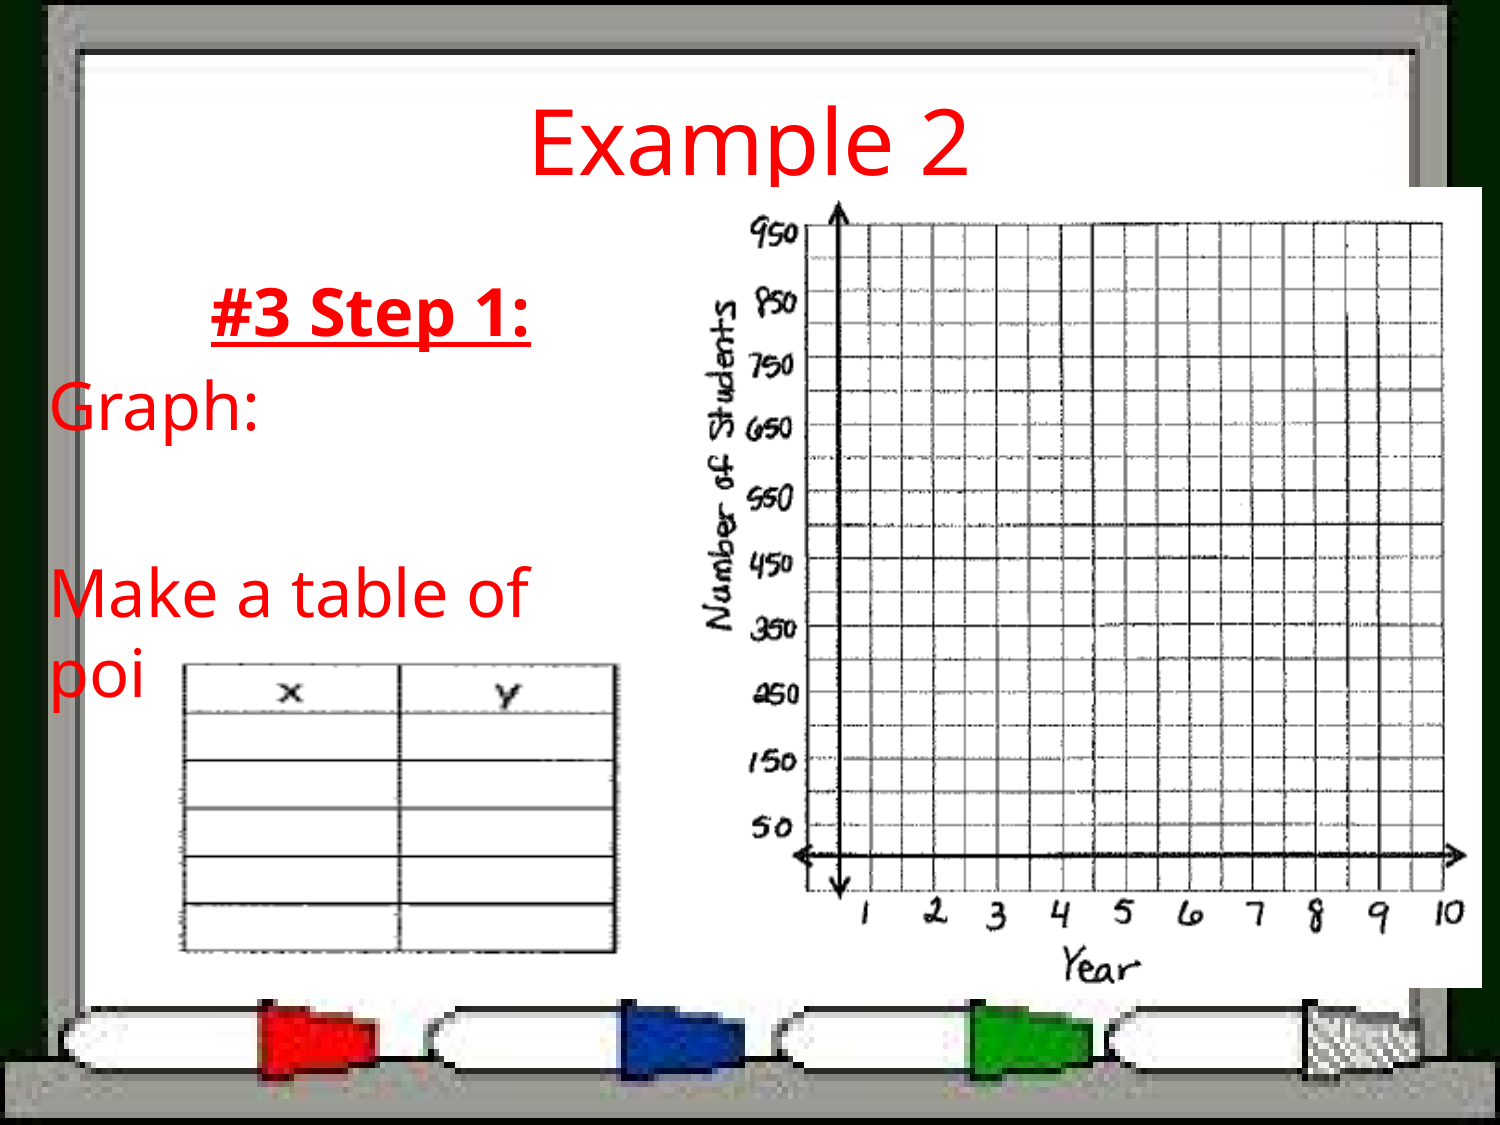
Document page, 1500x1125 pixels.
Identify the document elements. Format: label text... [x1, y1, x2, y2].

title Example 2 [75, 45, 1425, 233]
picture [0, 0, 1500, 1125]
